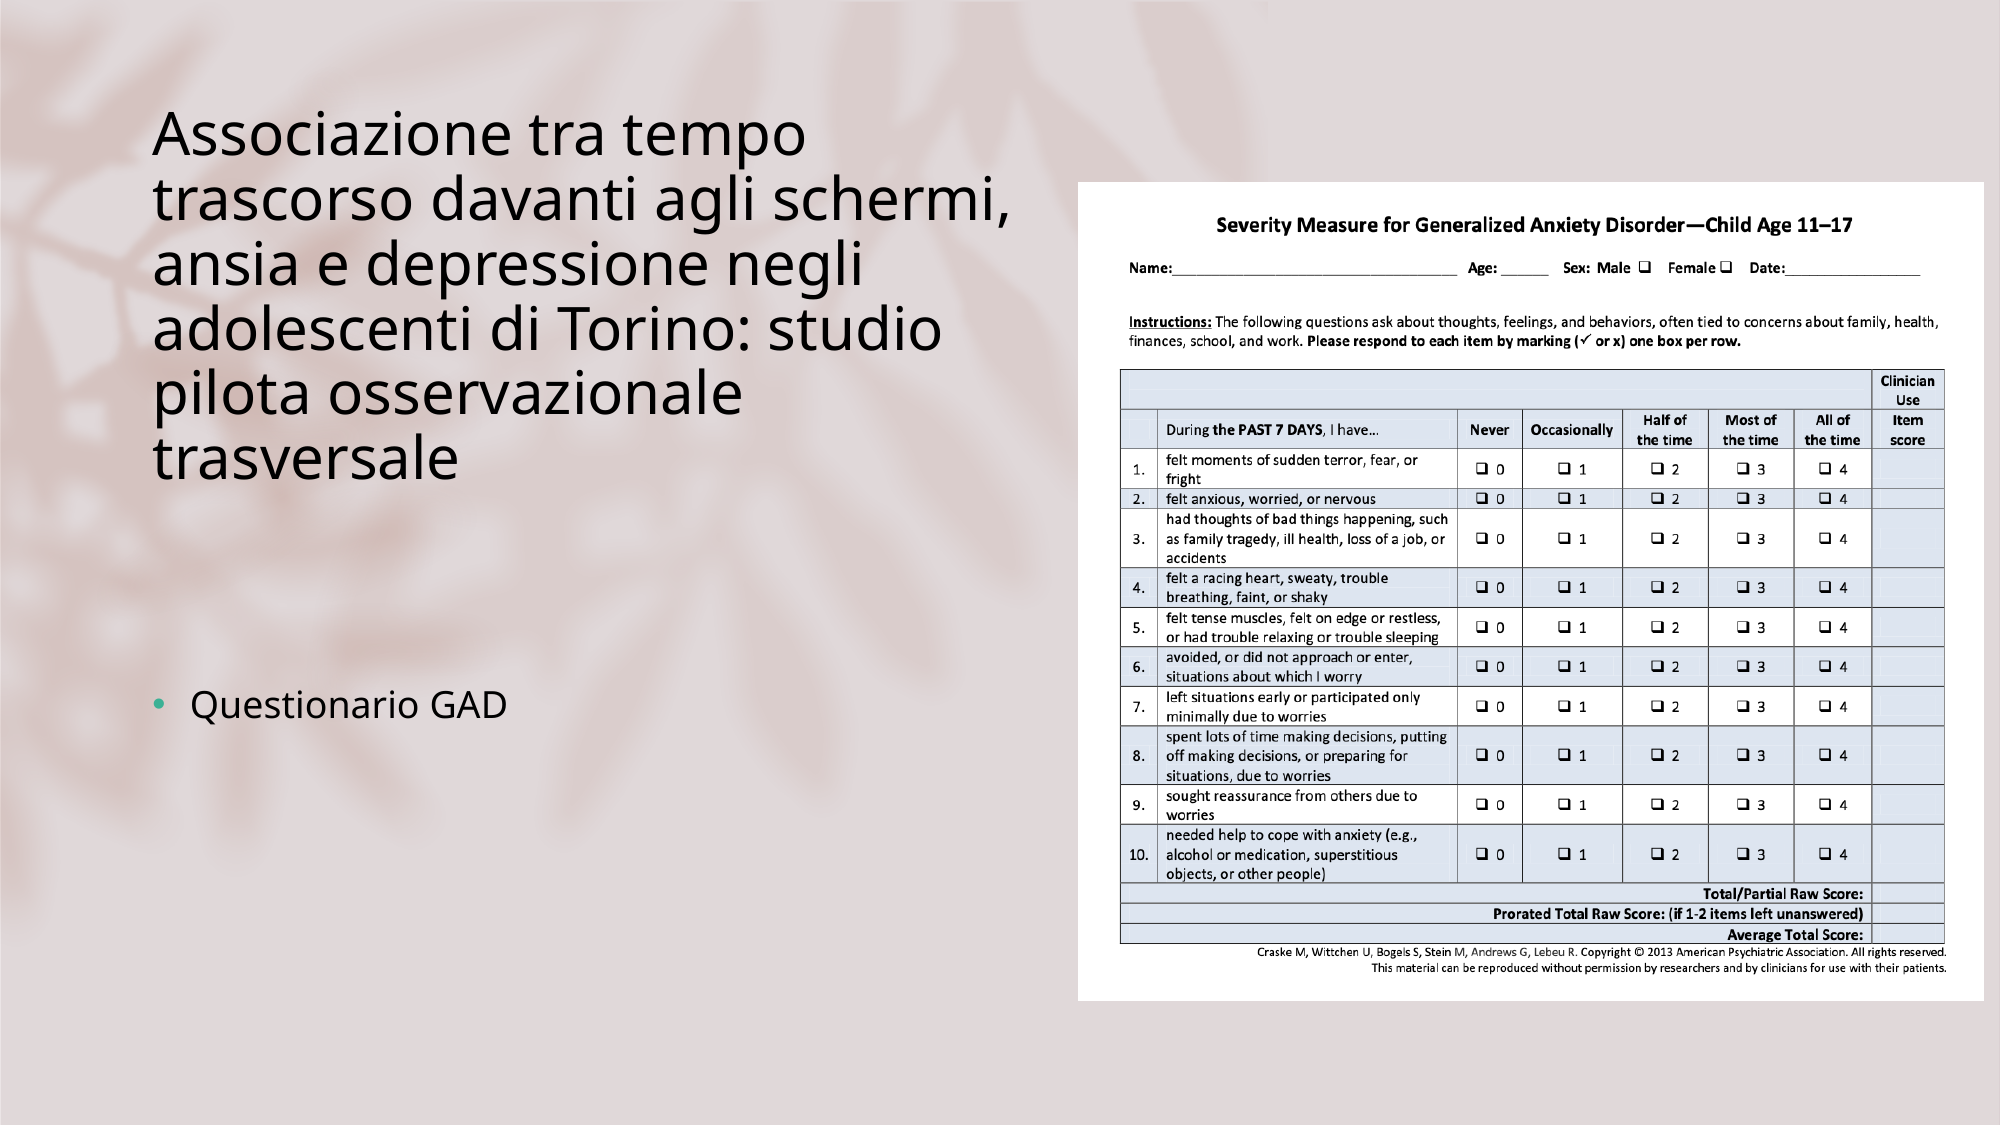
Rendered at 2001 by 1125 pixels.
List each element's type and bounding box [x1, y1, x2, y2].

picture [1078, 182, 1984, 1001]
text_box [1268, 0, 2000, 1125]
text_box [0, 0, 1268, 1125]
